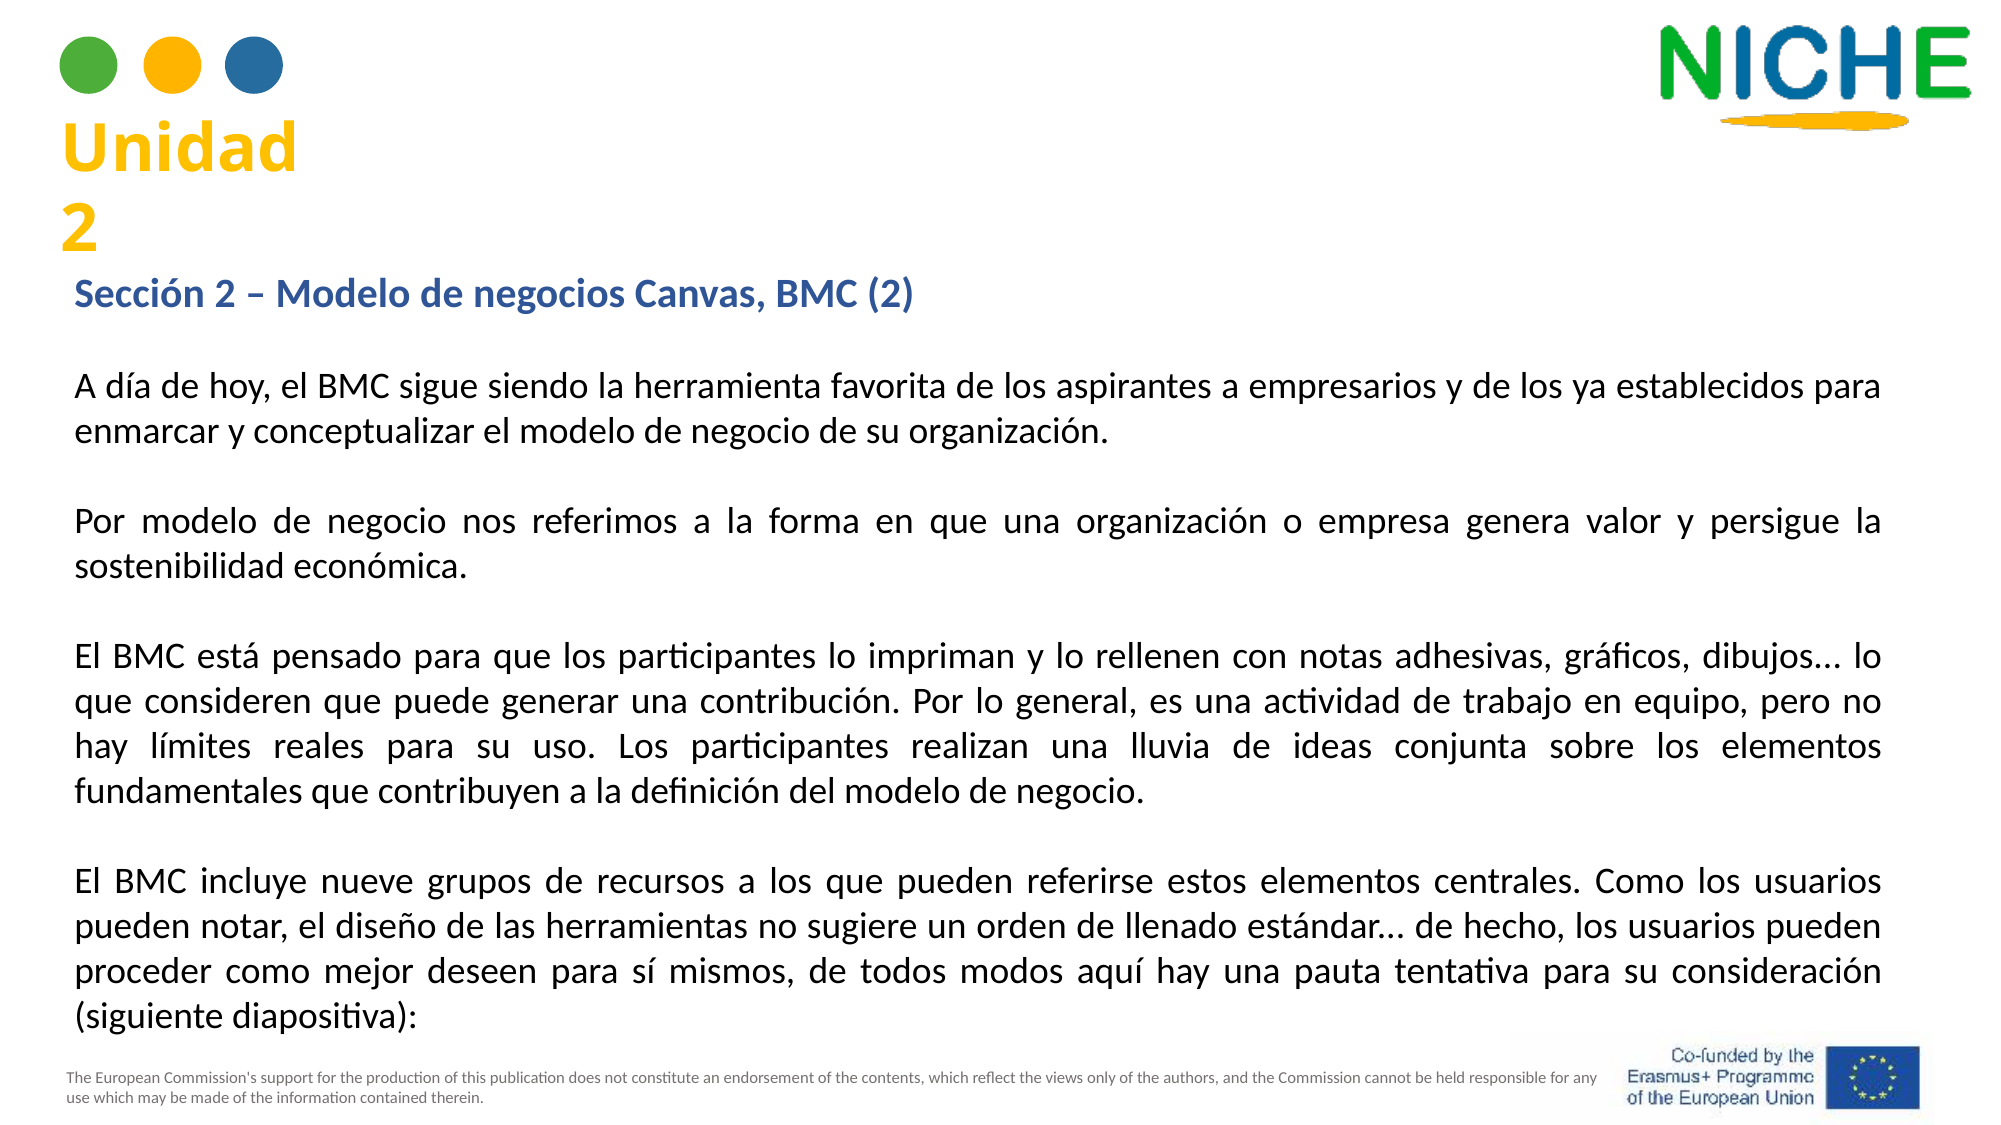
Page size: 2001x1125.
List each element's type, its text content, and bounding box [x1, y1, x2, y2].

text_box The European Commission's support for the production of this publication does not constitute an endorsement of the contents, which reflect the views only of the authors, and the Commission cannot be held responsible for any use which may be made of the information contained therein. [51, 1059, 1510, 1114]
picture [1633, 0, 1998, 145]
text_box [59, 36, 283, 94]
text_box Sección 2 – Modelo de negocios Canvas, BMC (2) A día de hoy, el BMC sigue siendo la herramienta favorita de los aspirantes a empresarios y de los ya establecidos para enmarcar y conceptualizar el modelo de negocio de su organización. Por modelo de negocio nos referimos a la forma en que una organización o empresa genera valor y persigue la sostenibilidad económica. El BMC está pensado para que los participantes lo impriman y lo rellenen con notas adhesivas, gráficos, dibujos... lo que consideren que puede generar una contribución. Por lo general, es una actividad de trabajo en equipo, pero no hay límites reales para su uso. Los participantes realizan una lluvia de ideas conjunta sobre los elementos fundamentales que contribuyen a la definición del modelo de negocio. El BMC incluye nueve grupos de recursos a los que pueden referirse estos elementos centrales. Como los usuarios pueden notar, el diseño de las herramientas no sugiere un orden de llenado estándar... de hecho, los usuarios pueden proceder como mejor deseen para sí mismos, de todos modos aquí hay una pauta tentativa para su consideración (siguiente diapositiva): [59, 258, 1900, 1044]
picture [1510, 1031, 1934, 1125]
text_box Unidad 2 [46, 96, 359, 272]
